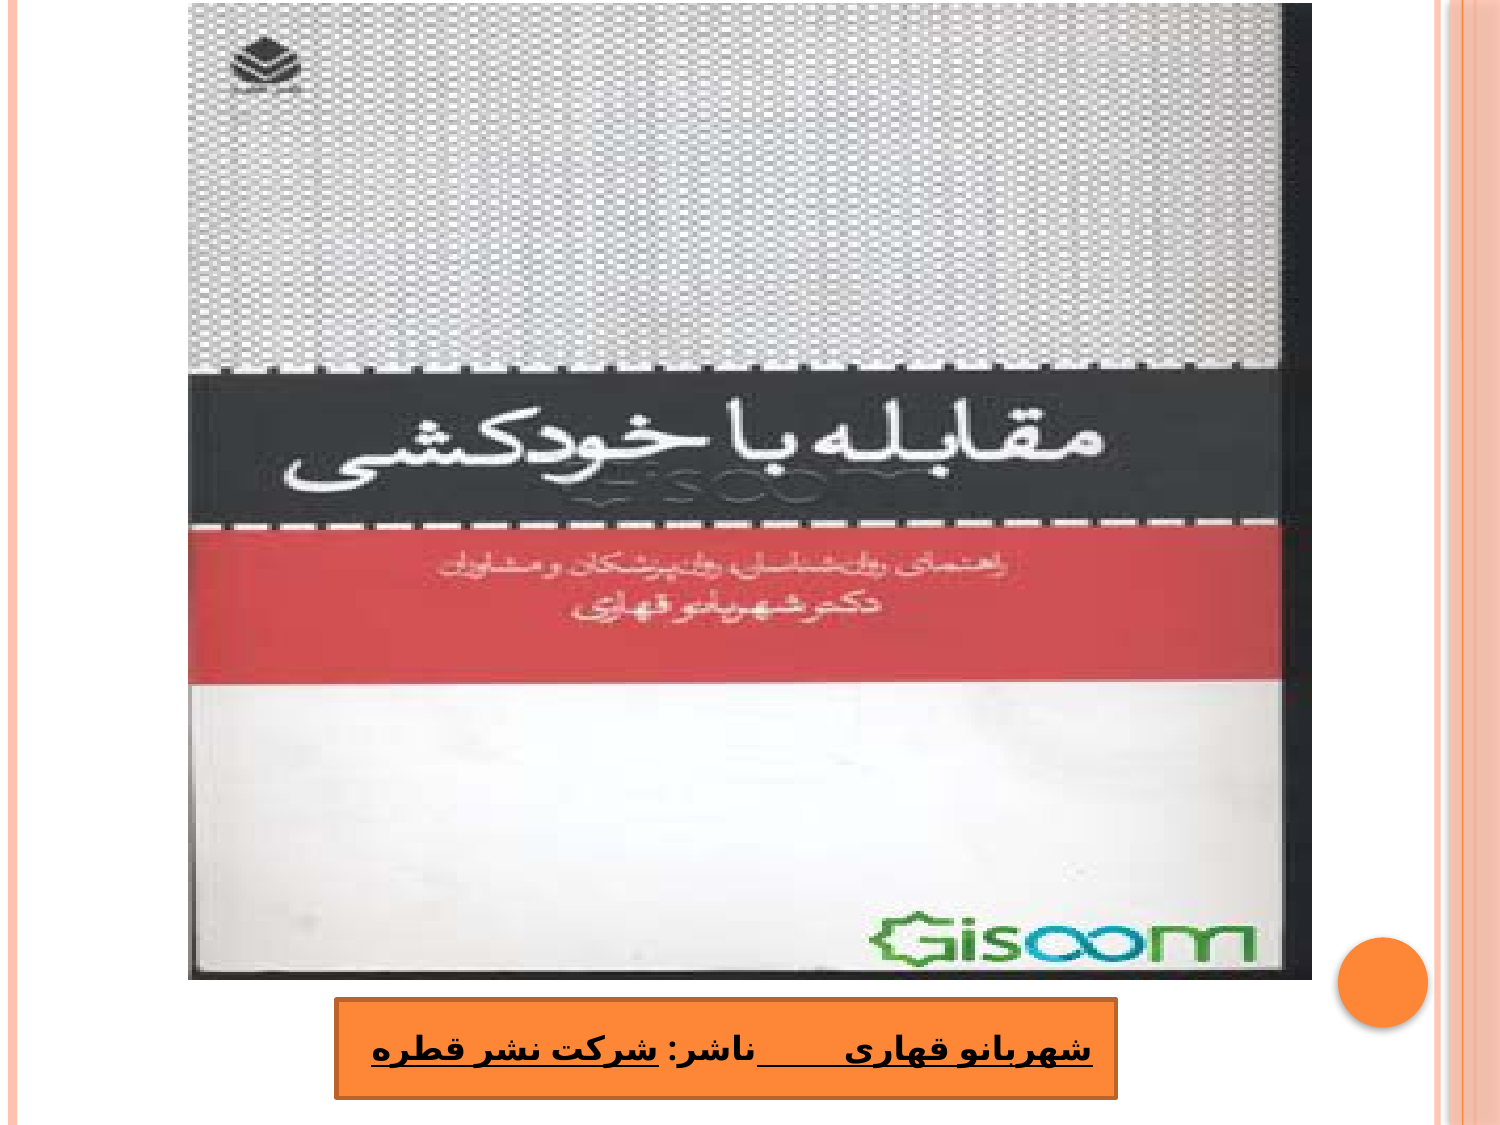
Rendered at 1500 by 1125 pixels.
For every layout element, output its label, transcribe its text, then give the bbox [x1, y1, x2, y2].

text_box شهربانو قهاری ناشر: شرکت نشر قطره [334, 997, 1118, 1100]
picture [188, 3, 1312, 981]
